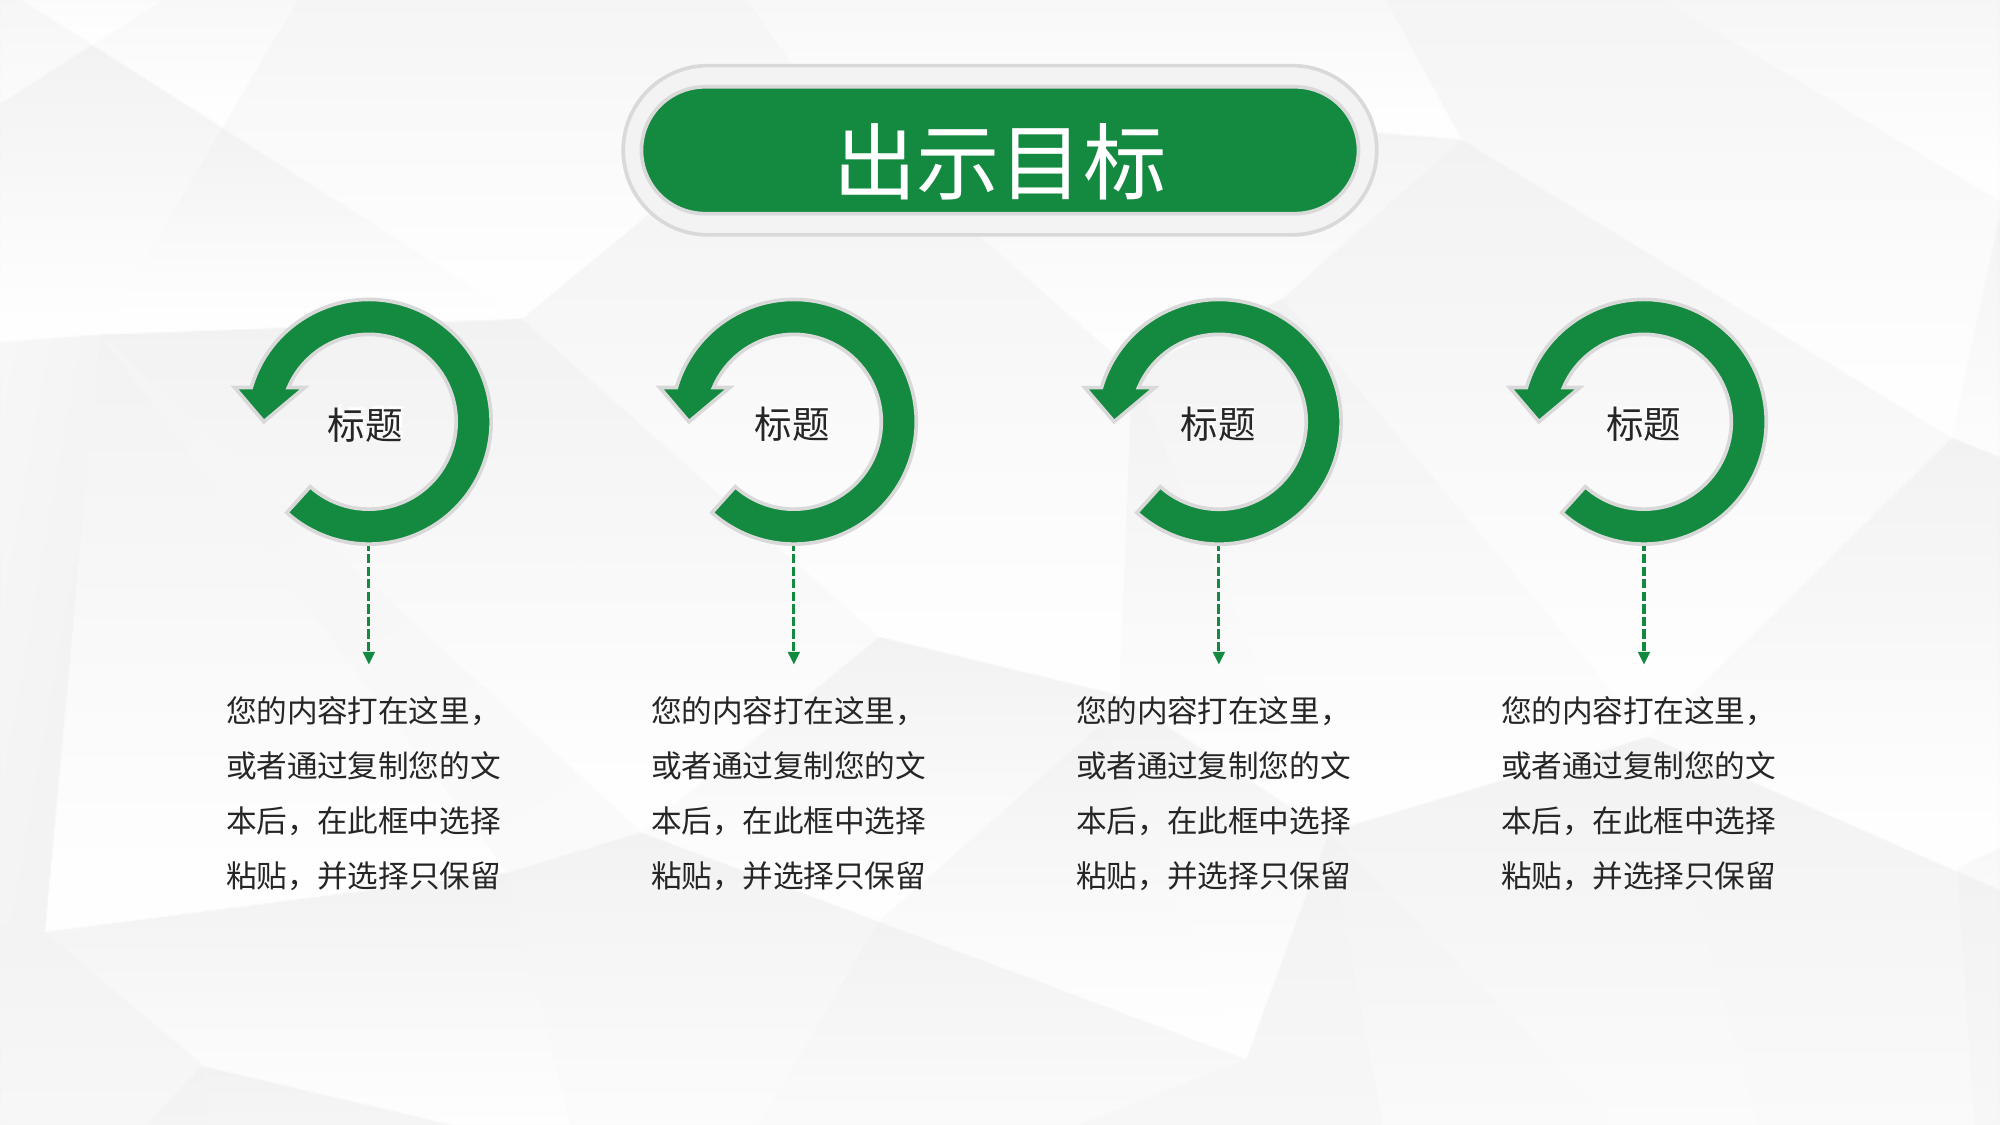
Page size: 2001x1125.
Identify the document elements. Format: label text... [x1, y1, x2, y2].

text_box 您的内容打在这里，或者通过复制您的文本后，在此框中选择粘贴，并选择只保留 [1486, 666, 1795, 902]
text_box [654, 282, 934, 665]
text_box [228, 282, 509, 665]
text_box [1079, 282, 1359, 665]
text_box 您的内容打在这里，或者通过复制您的文本后，在此框中选择粘贴，并选择只保留 [636, 666, 945, 902]
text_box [1504, 282, 1784, 665]
picture [0, 0, 2000, 1125]
text_box 您的内容打在这里，或者通过复制您的文本后，在此框中选择粘贴，并选择只保留 [1061, 666, 1370, 902]
text_box 您的内容打在这里，或者通过复制您的文本后，在此框中选择粘贴，并选择只保留 [211, 666, 520, 902]
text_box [623, 65, 1377, 235]
